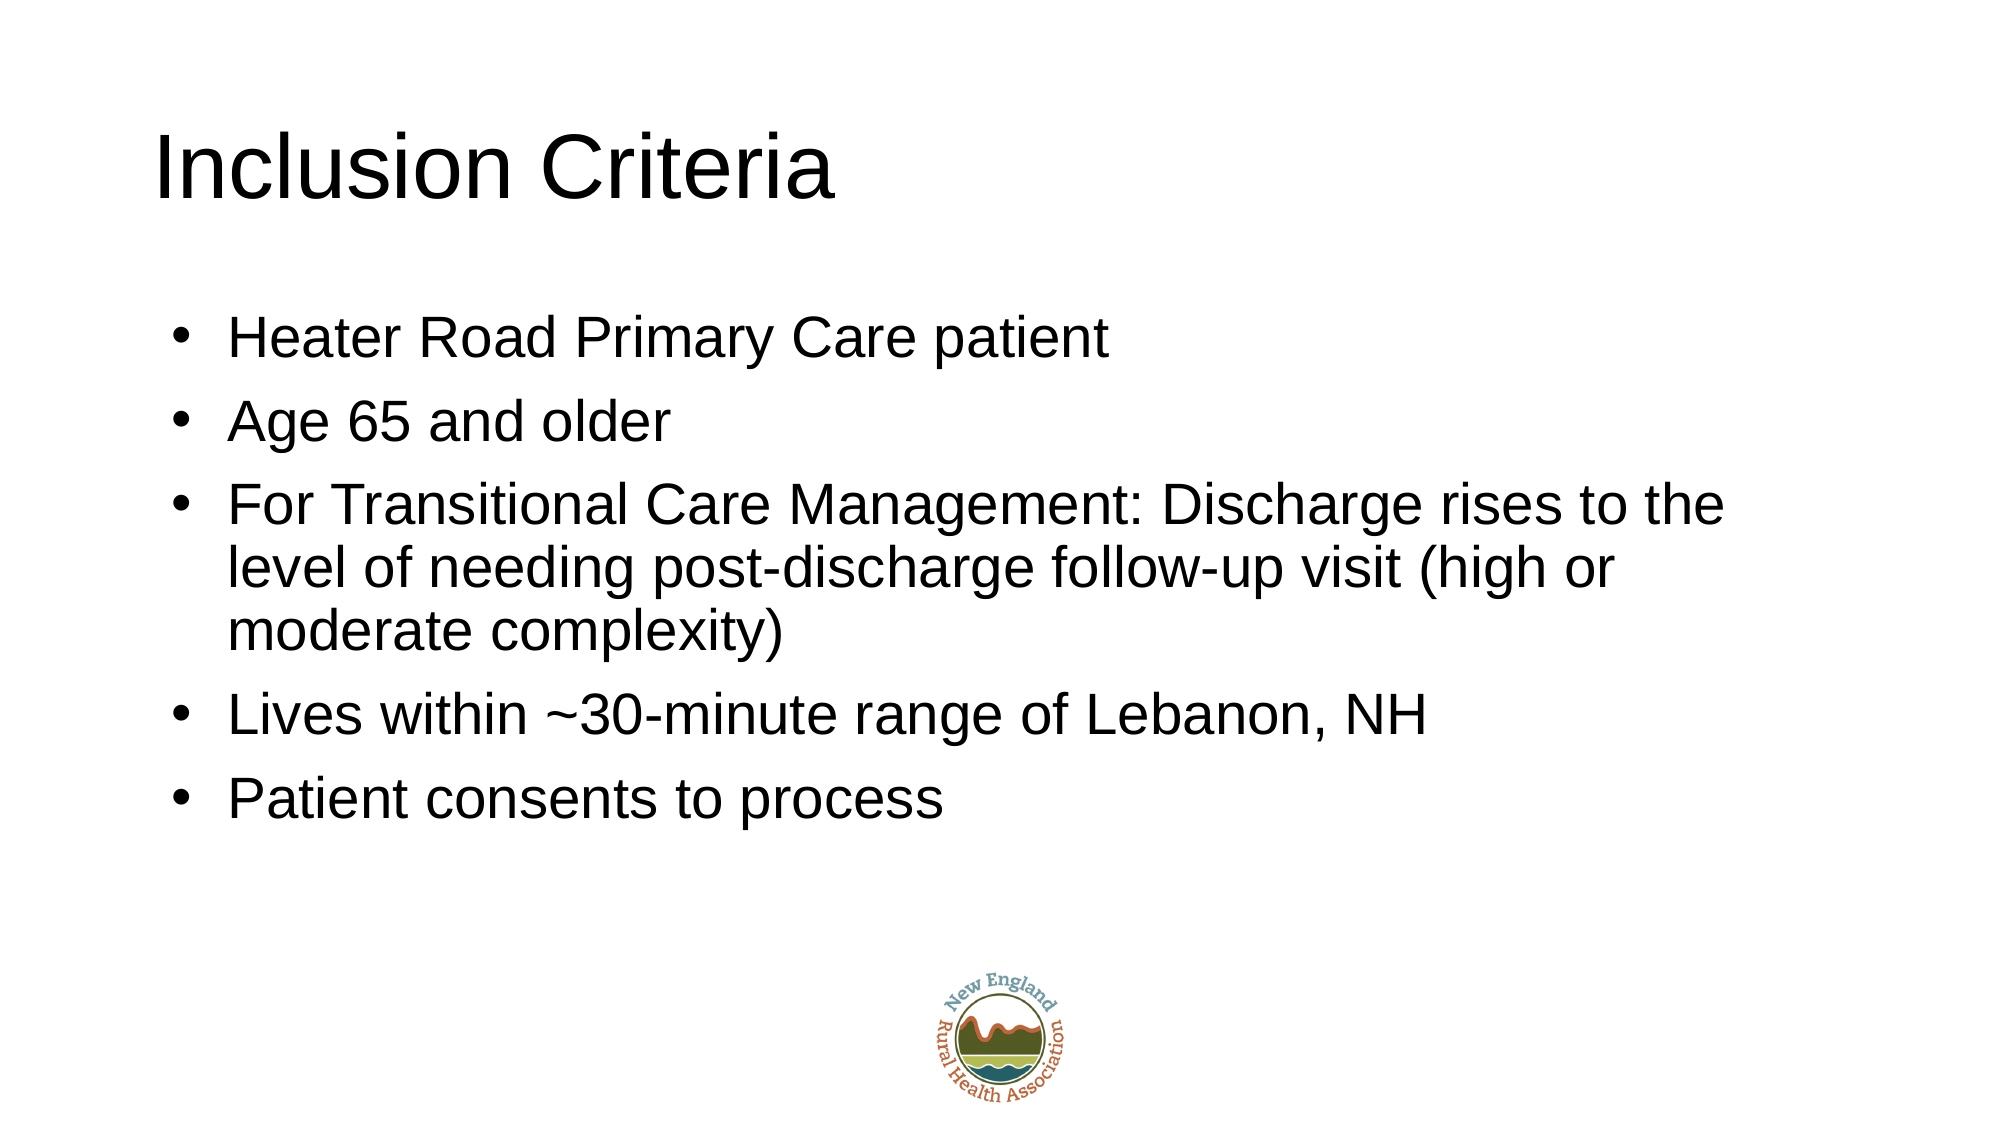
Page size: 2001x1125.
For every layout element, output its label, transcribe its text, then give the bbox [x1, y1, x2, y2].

list Heater Road Primary Care patient Age 65 and older For Transitional Care Management: Discharge rises to the level of needing post-discharge follow-up visit (high or moderate complexity) Lives within ~30-minute range of Lebanon, NH Patient consents to process [137, 299, 1863, 1014]
title Inclusion Criteria [137, 59, 1863, 278]
picture [934, 1014, 1066, 1105]
